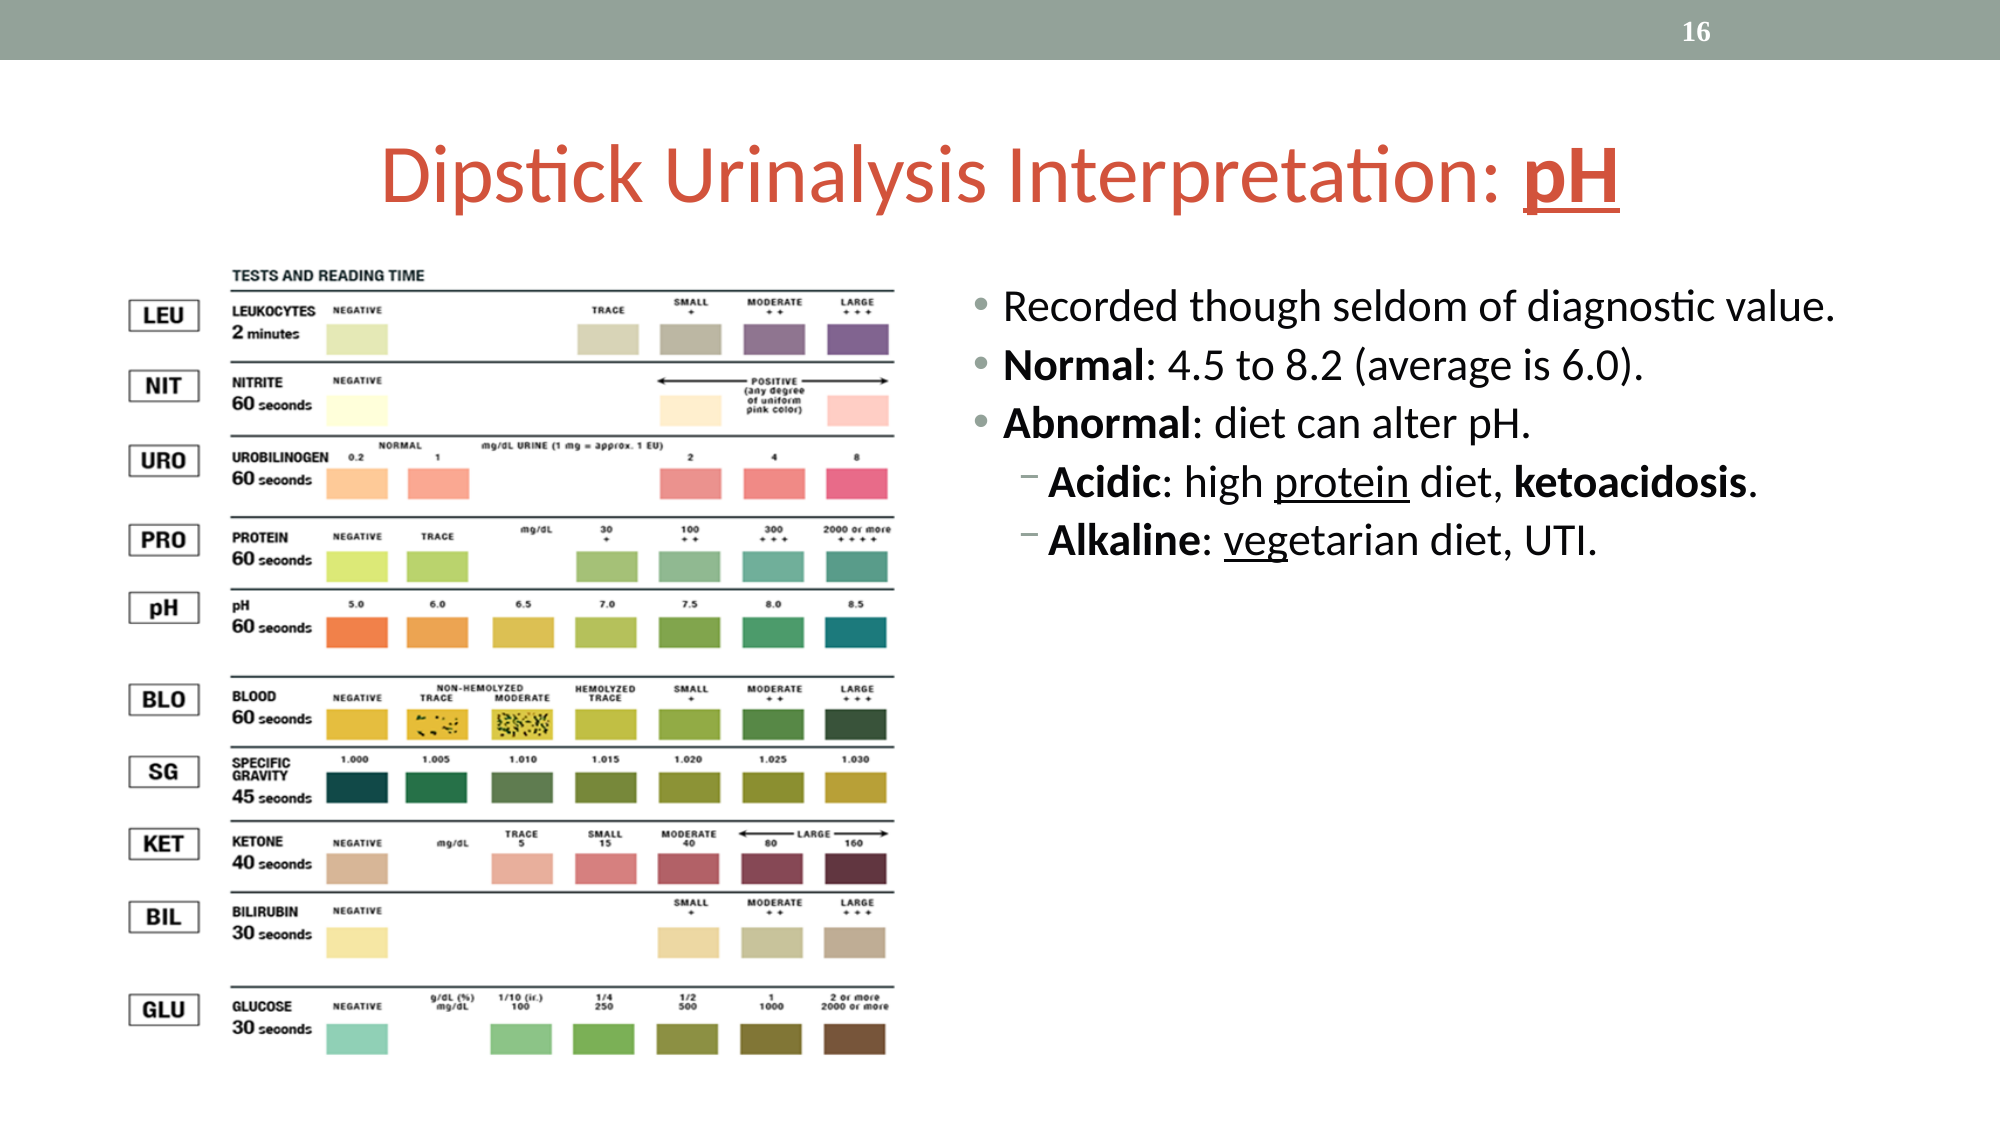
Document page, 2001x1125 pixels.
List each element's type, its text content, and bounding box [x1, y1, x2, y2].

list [99, 235, 910, 1088]
title Dipstick Urinalysis Interpretation: pH [99, 87, 1900, 250]
slide_number 16 [1666, 3, 1900, 57]
list Recorded though seldom of diagnostic value. Normal: 4.5 to 8.2 (average is 6.0). Abnormal: diet can alter pH. Acidic: high protein diet, ketoacidosis. Alkaline: vegetarian diet, UTI. [958, 274, 1892, 1049]
